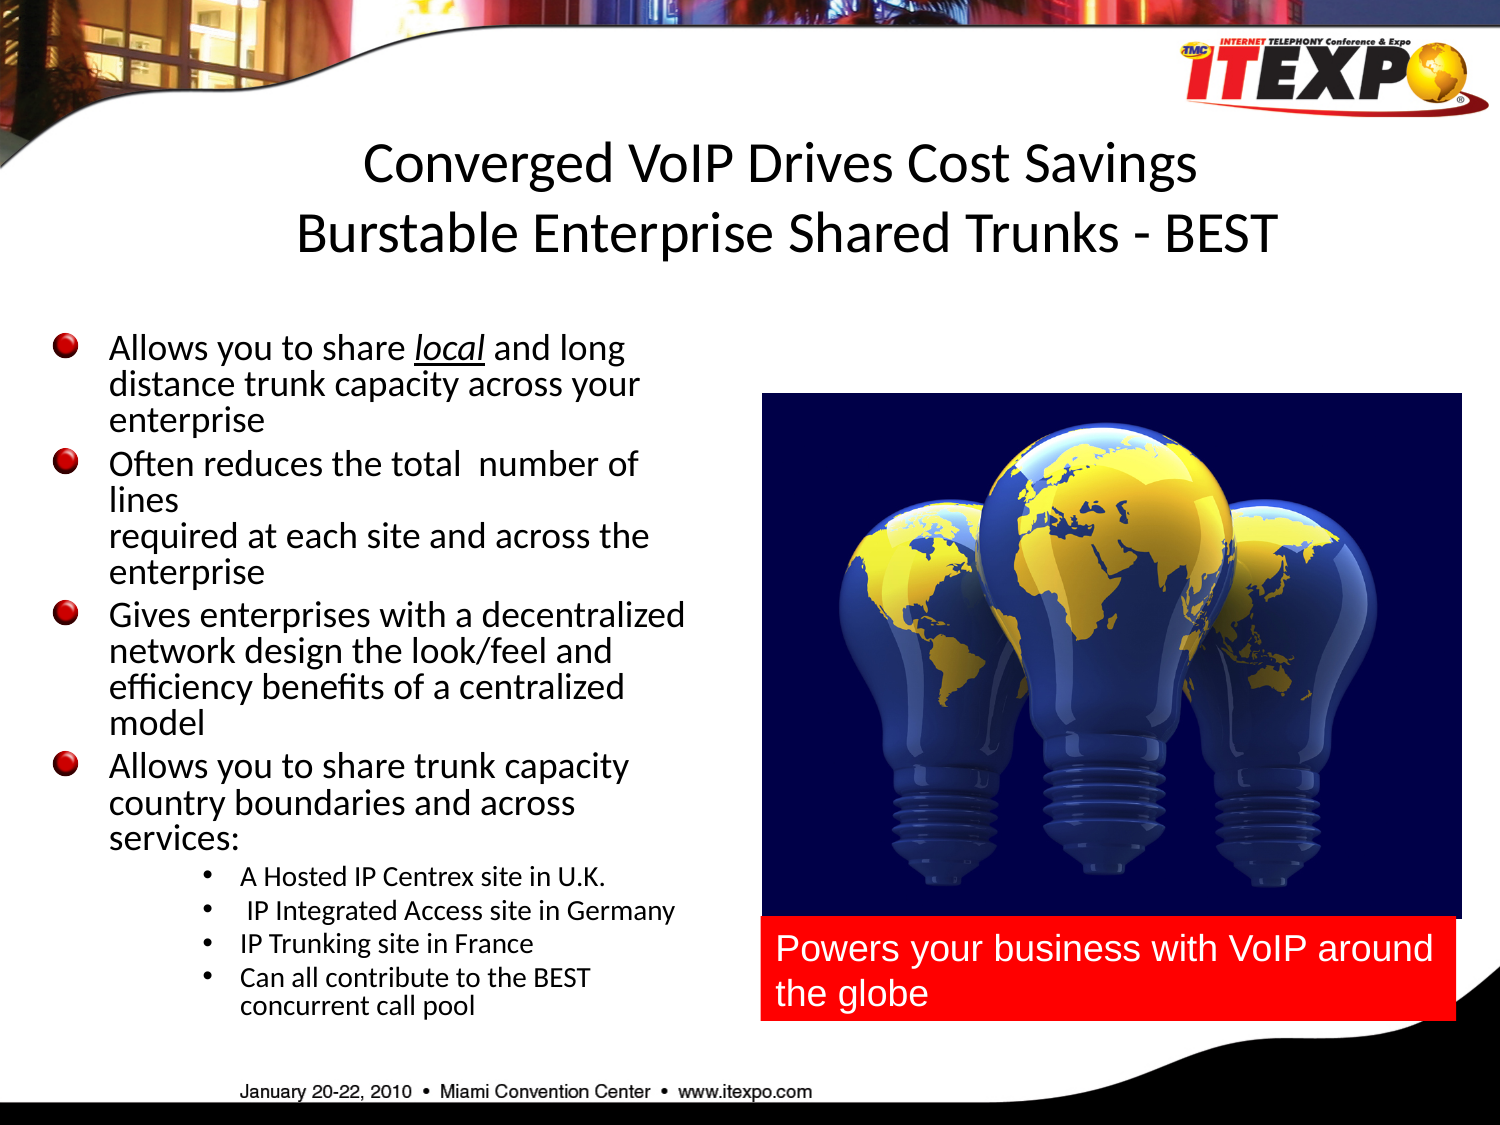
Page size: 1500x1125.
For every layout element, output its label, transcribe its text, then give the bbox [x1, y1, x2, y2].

picture [0, 0, 1500, 1125]
list Allows you to share local and long distance trunk capacity across your enterprise Often reduces the total number of lines required at each site and across the enterprise Gives enterprises with a decentralized network design the look/feel and efficiency benefits of a centralized model Allows you to share trunk capacity country boundaries and across services: A Hosted IP Centrex site in U.K. IP Integrated Access site in Germany IP Trunking site in France Can all contribute to the BEST concurrent call pool [37, 324, 732, 1066]
title Converged VoIP Drives Cost Savings Burstable Enterprise Shared Trunks - BEST [187, 99, 1388, 288]
text_box Powers your business with VoIP around the globe [760, 925, 1457, 1021]
